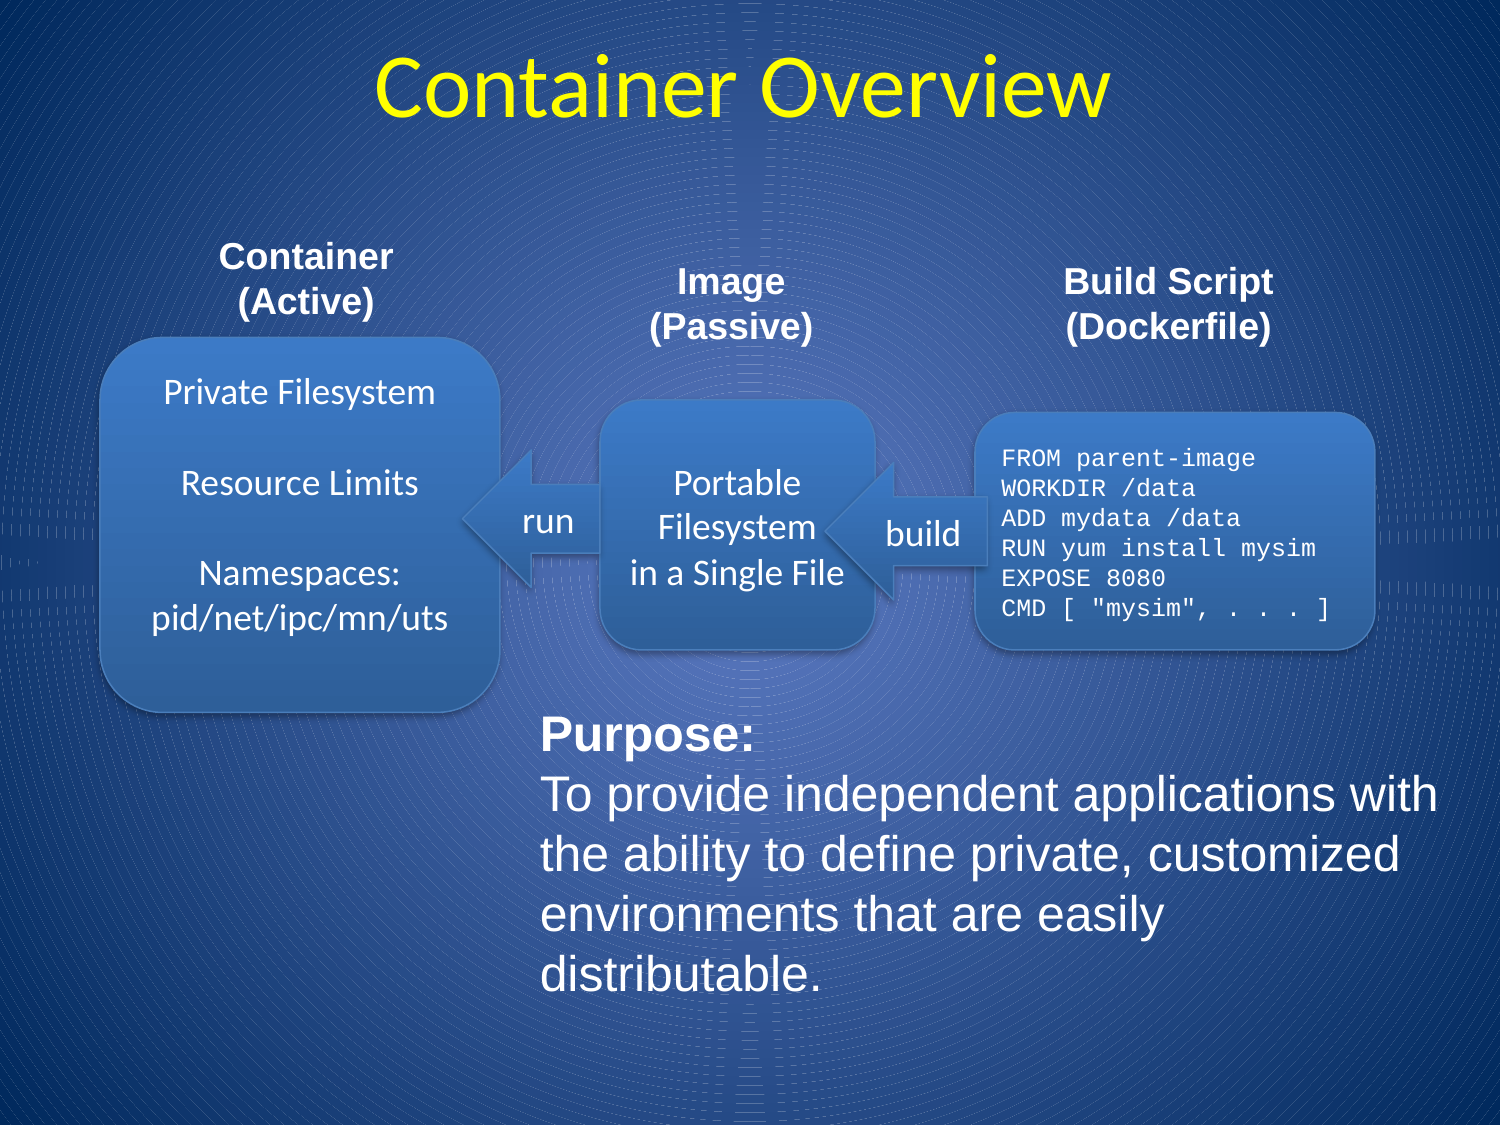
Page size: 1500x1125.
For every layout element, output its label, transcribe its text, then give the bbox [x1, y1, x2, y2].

text_box FROM parent-image WORKDIR /data ADD mydata /data RUN yum install mysim EXPOSE 8080 CMD [ "mysim", . . . ] [974, 411, 1376, 651]
title Container Overview [24, 0, 1463, 176]
text_box Private Filesystem Resource Limits Namespaces: pid/net/ipc/mn/uts [99, 336, 501, 714]
text_box Container (Active) [149, 224, 463, 330]
text_box build [824, 461, 989, 601]
text_box Build Script (Dockerfile) [1012, 249, 1325, 355]
text_box Portable Filesystem in a Single File [599, 399, 876, 651]
text_box Purpose: To provide independent applications with the ability to define private, customized environments that are easily distributable. [525, 694, 1463, 1010]
text_box run [461, 449, 601, 589]
text_box Image (Passive) [574, 249, 888, 355]
